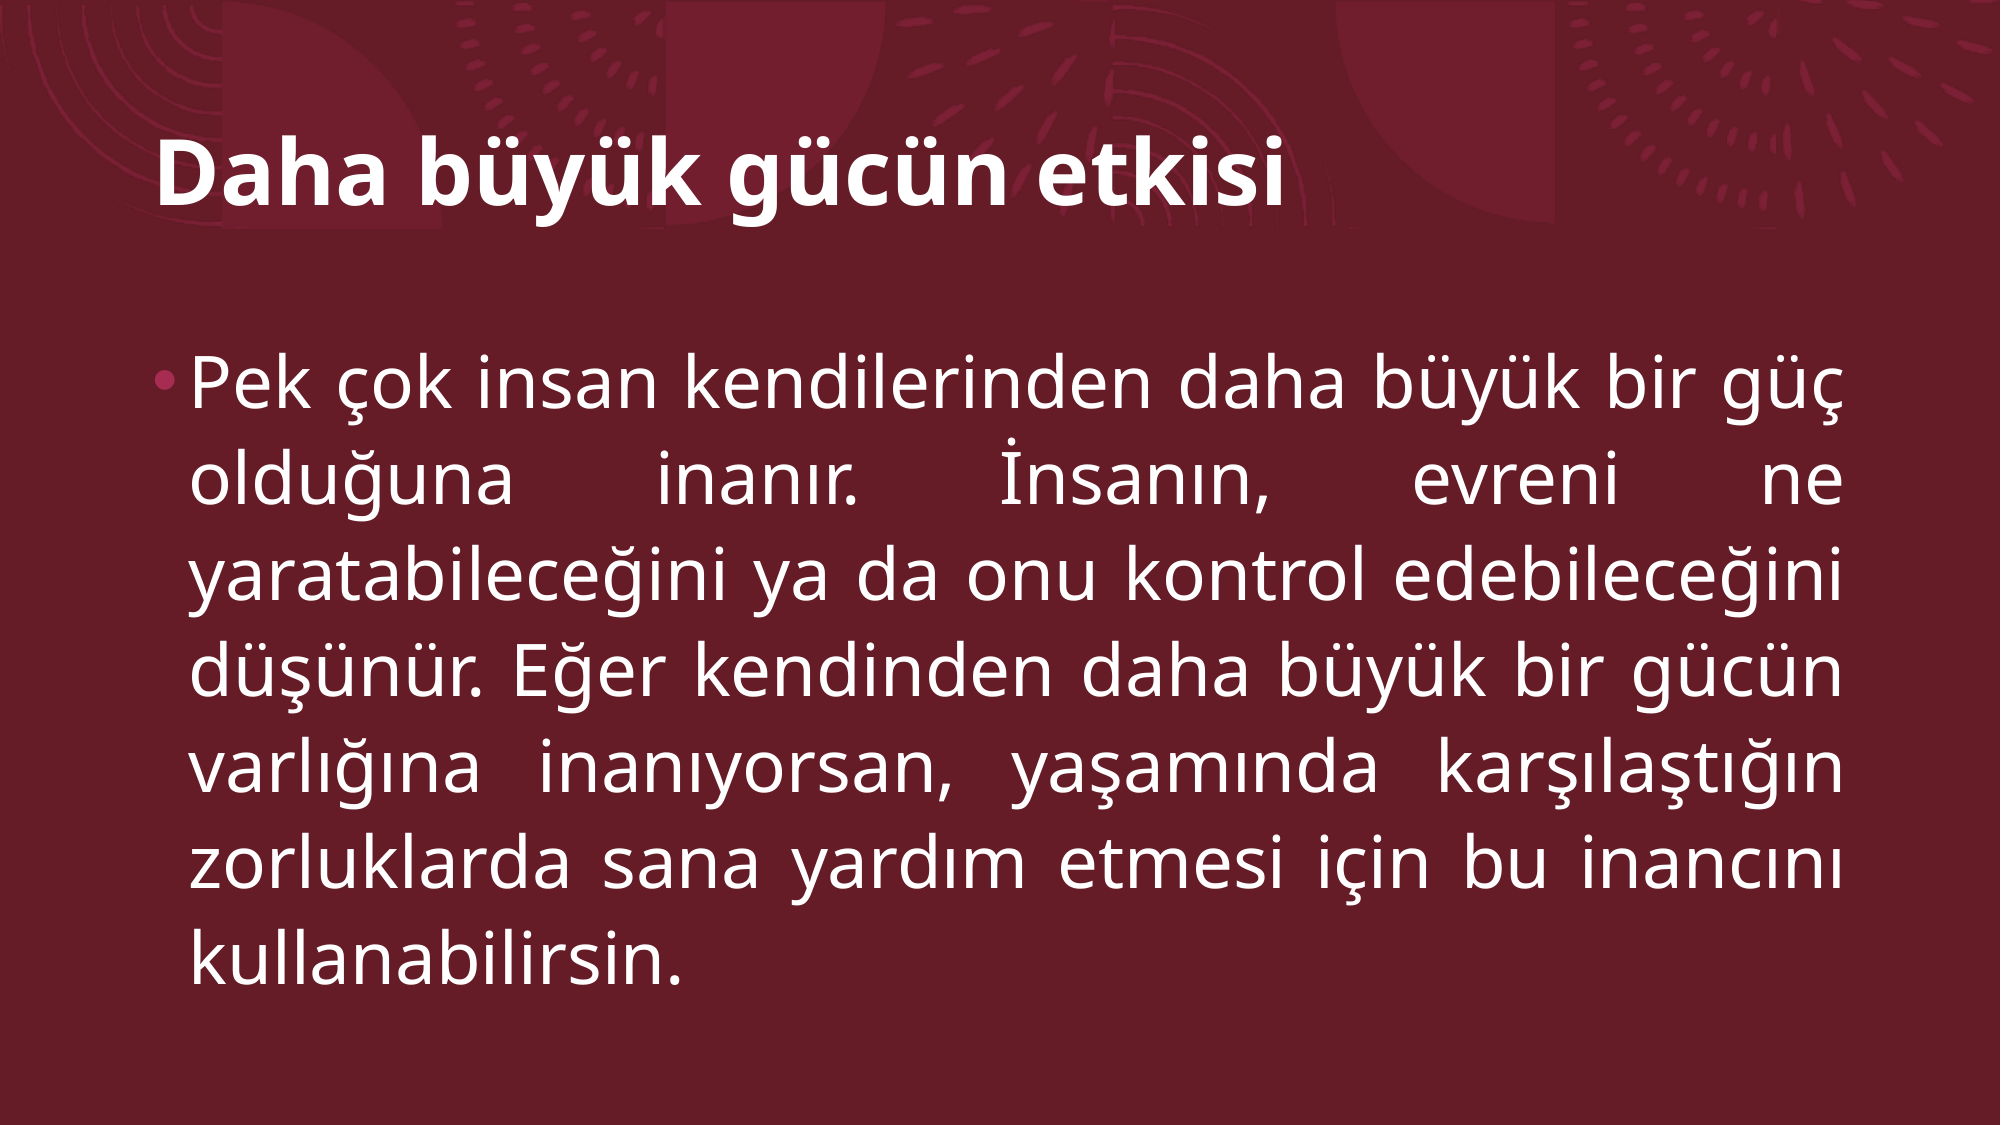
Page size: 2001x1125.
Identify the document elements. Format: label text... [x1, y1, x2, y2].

title Daha büyük gücün etkisi [137, 60, 1863, 278]
list Pek çok insan kendilerinden daha büyük bir güç olduğuna inanır. İnsanın, evreni ne yaratabileceğini ya da onu kontrol edebileceğini düşünür. Eğer kendinden daha büyük bir gücün varlığına inanıyorsan, yaşamında karşılaştığın zorluklarda sana yardım etmesi için bu inancını kullanabilirsin. [137, 319, 1863, 1009]
